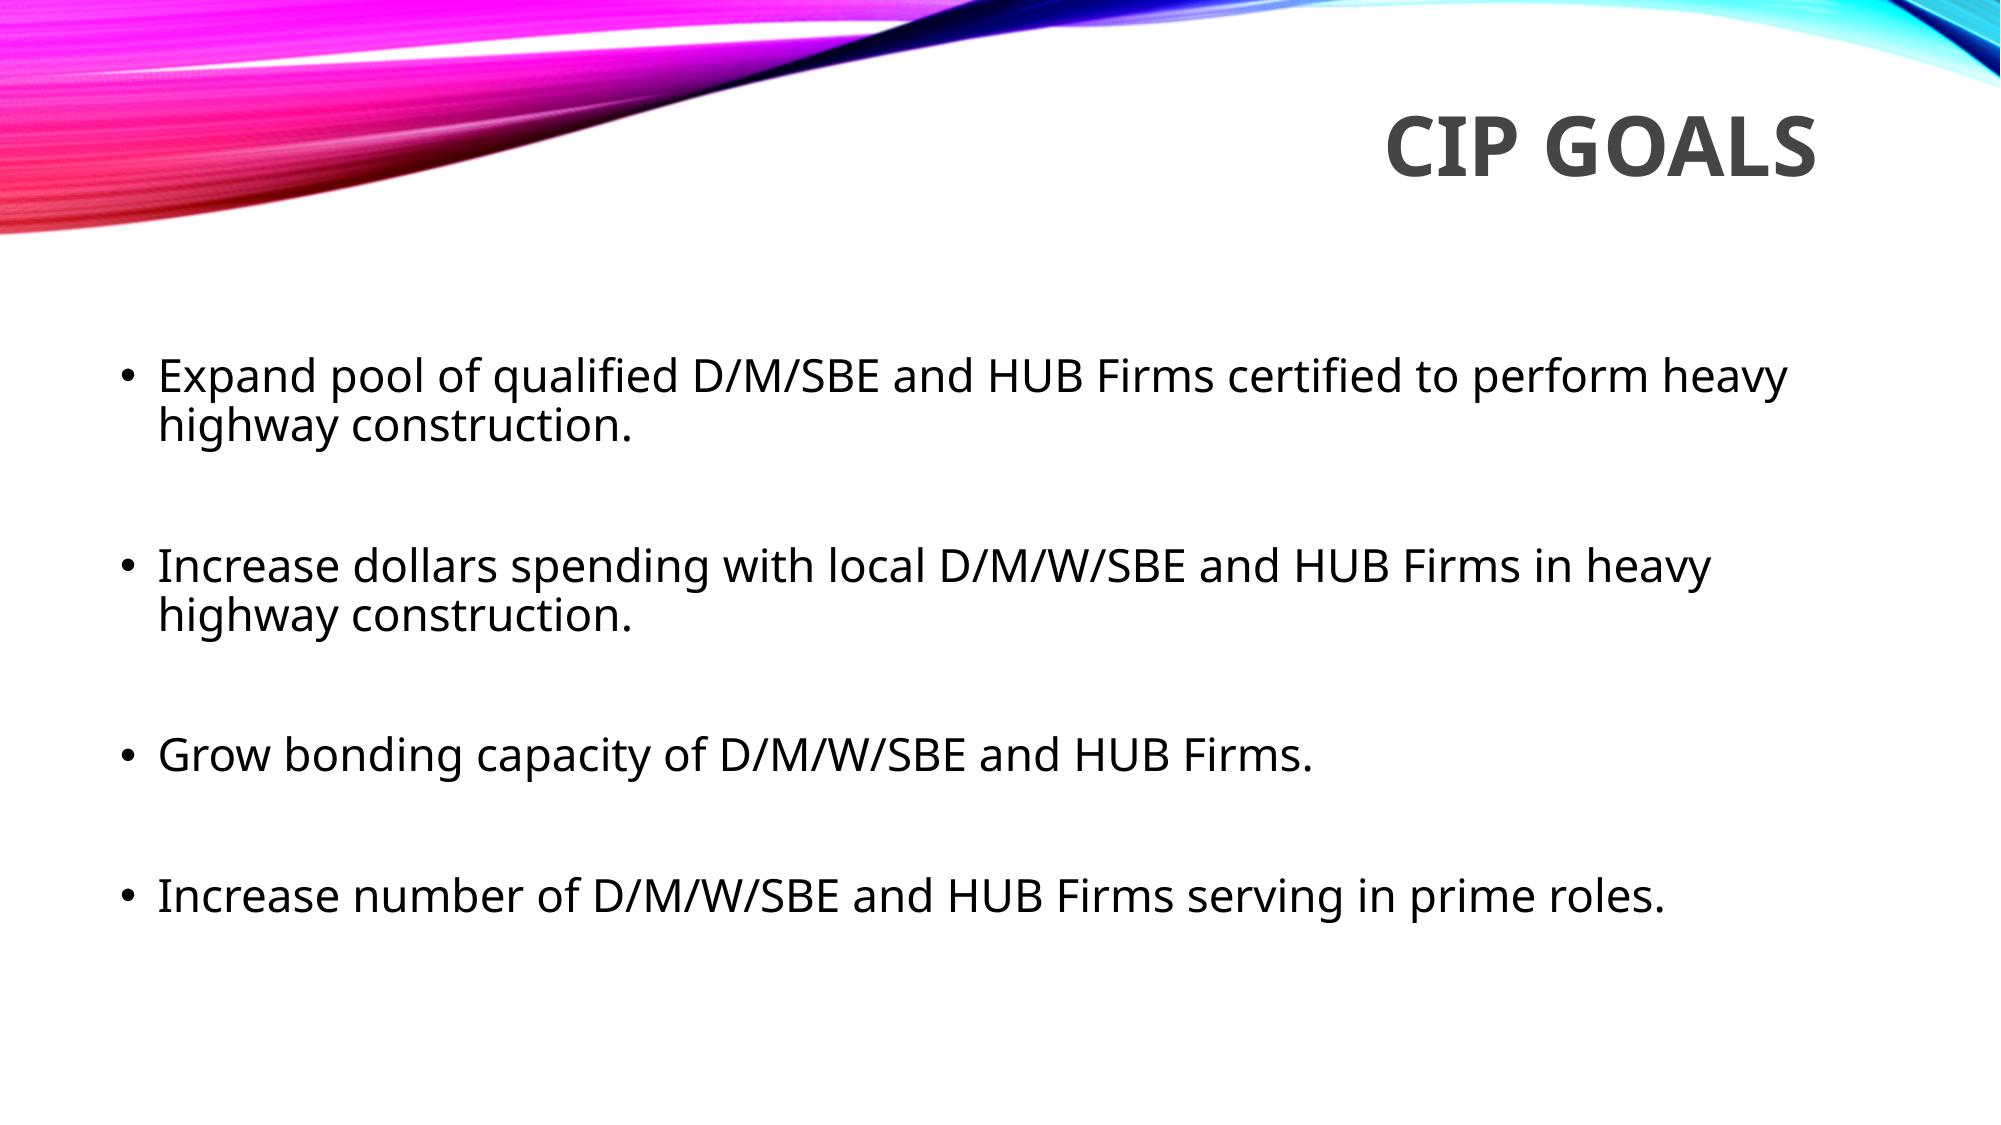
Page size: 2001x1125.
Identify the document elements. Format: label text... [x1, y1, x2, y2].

picture [1910, 0, 2000, 45]
title CIP Goals [425, 87, 1833, 213]
picture [0, 0, 2000, 237]
list Expand pool of qualified D/M/SBE and HUB Firms certified to perform heavy highway construction. Increase dollars spending with local D/M/W/SBE and HUB Firms in heavy highway construction. Grow bonding capacity of D/M/W/SBE and HUB Firms. Increase number of D/M/W/SBE and HUB Firms serving in prime roles. [105, 345, 1890, 1013]
picture [1890, 0, 2000, 75]
